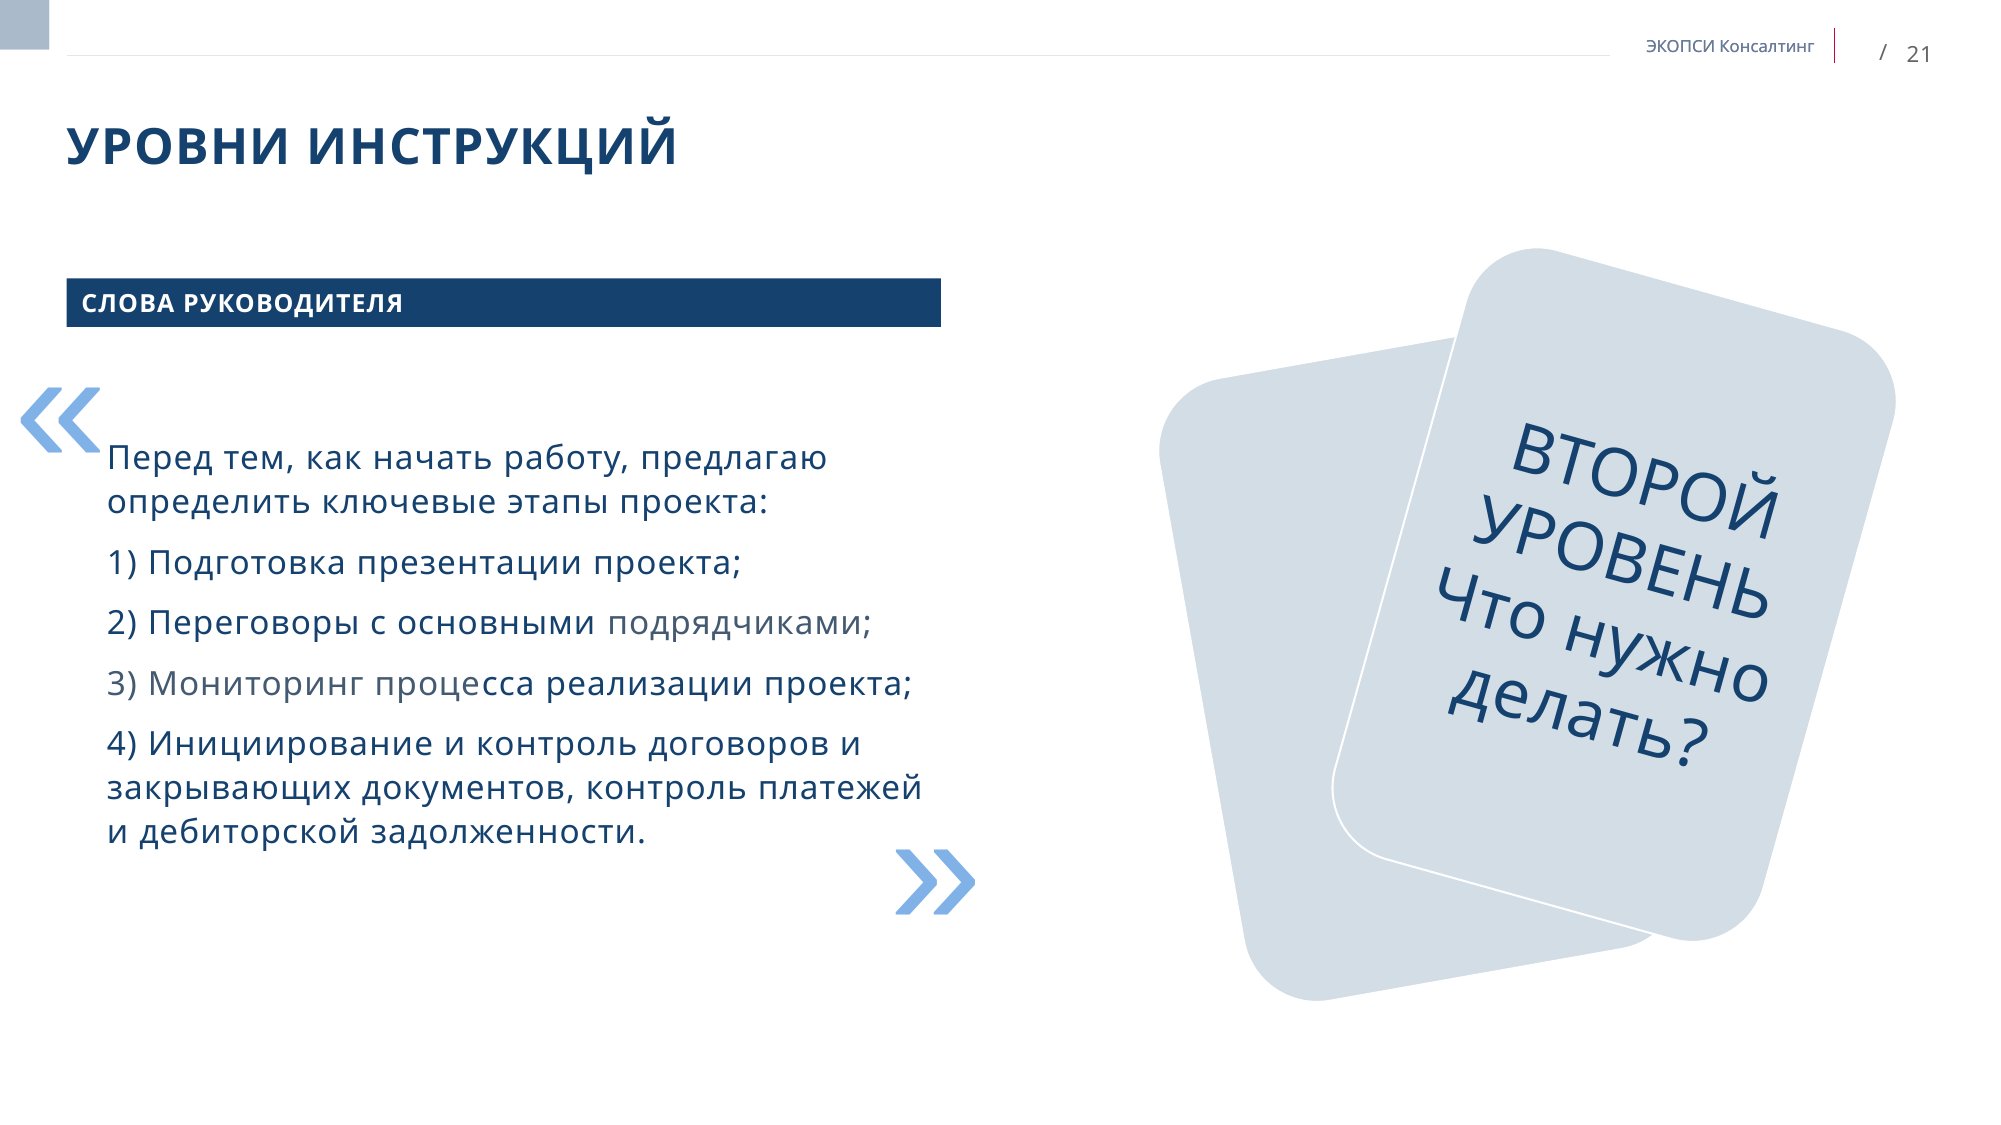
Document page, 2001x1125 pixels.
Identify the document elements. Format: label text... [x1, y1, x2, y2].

text_box » [874, 752, 1011, 968]
text_box « [0, 290, 137, 506]
text_box Перед тем, как начать работу, предлагаю определить ключевые этапы проекта: 1) Подготовка презентации проекта; 2) Переговоры с основными подрядчиками; 3) Мониторинг процесса реализации проекта; 4) Инициирование и контроль договоров и закрывающих документов, контроль платежей и дебиторской задолженности. [92, 425, 943, 858]
title Уровни инструкций [66, 114, 941, 176]
list СЛОВА РУКОВОДИТЕЛЯ [66, 278, 941, 327]
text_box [1198, 278, 1838, 980]
